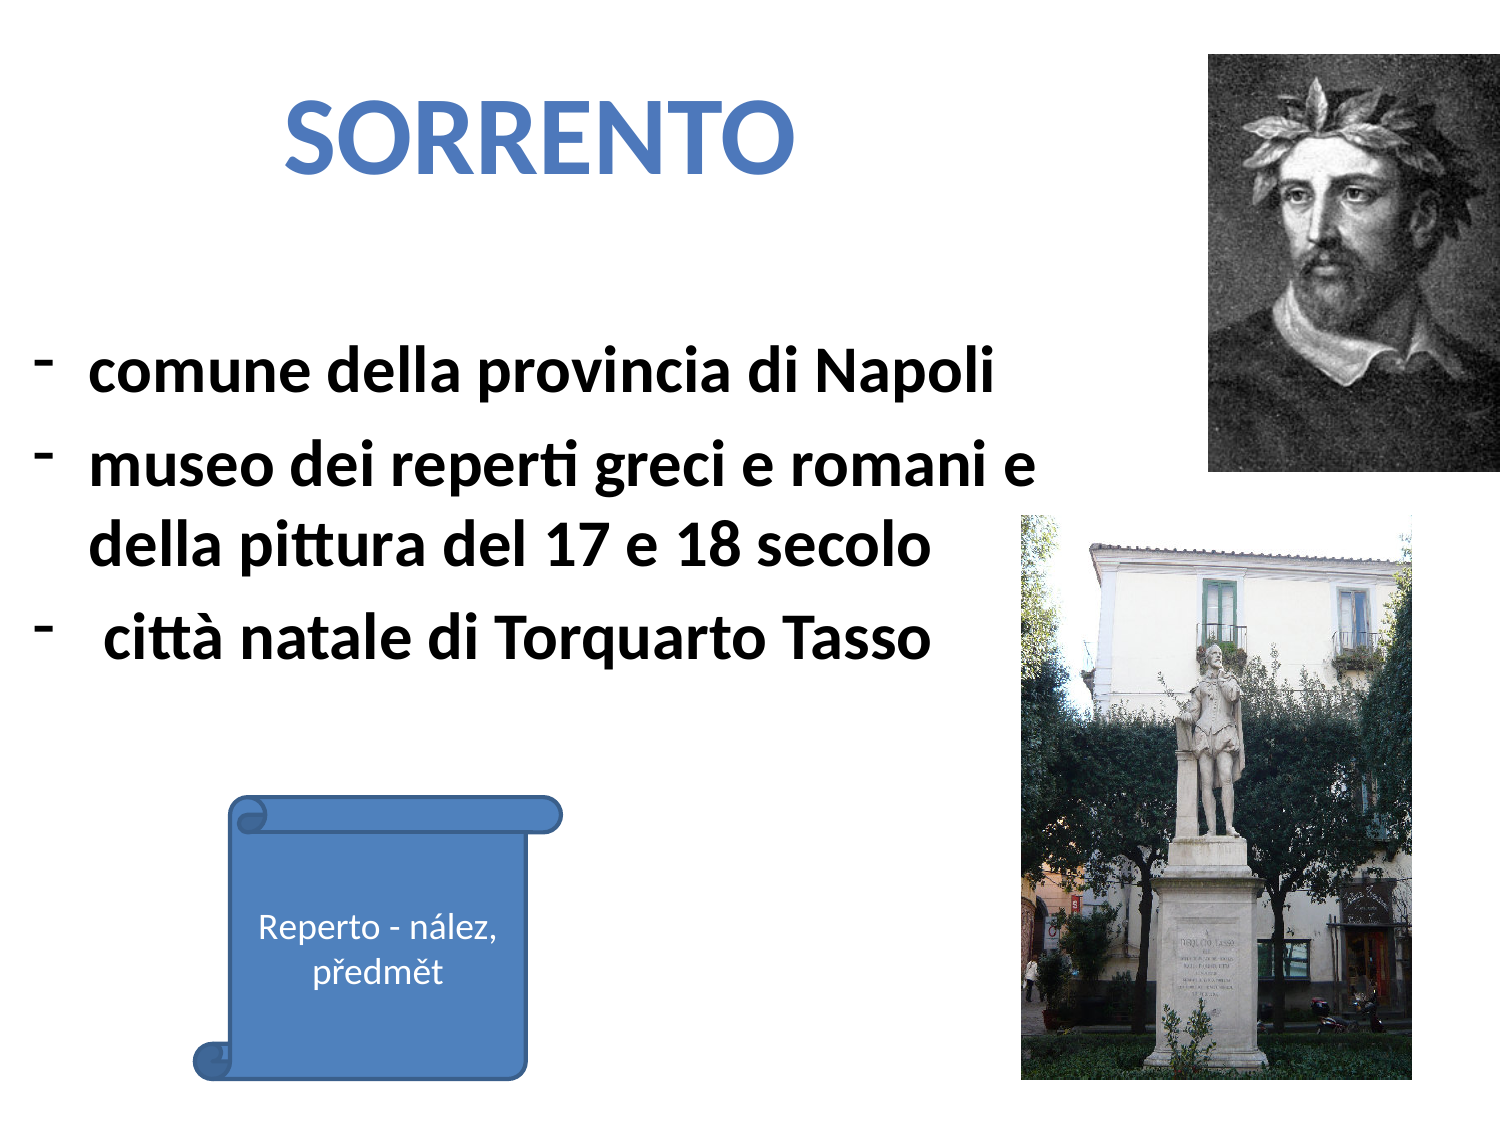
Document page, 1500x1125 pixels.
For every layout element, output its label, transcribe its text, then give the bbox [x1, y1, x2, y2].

text_box Reperto - nález, předmět [192, 795, 564, 1082]
list comune della provincia di Napoli museo dei reperti greci e romani e della pittura del 17 e 18 secolo città natale di Torquarto Tasso [17, 269, 1273, 681]
picture [1021, 514, 1412, 1080]
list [1208, 54, 1500, 472]
text_box Sorrento [268, 54, 812, 205]
